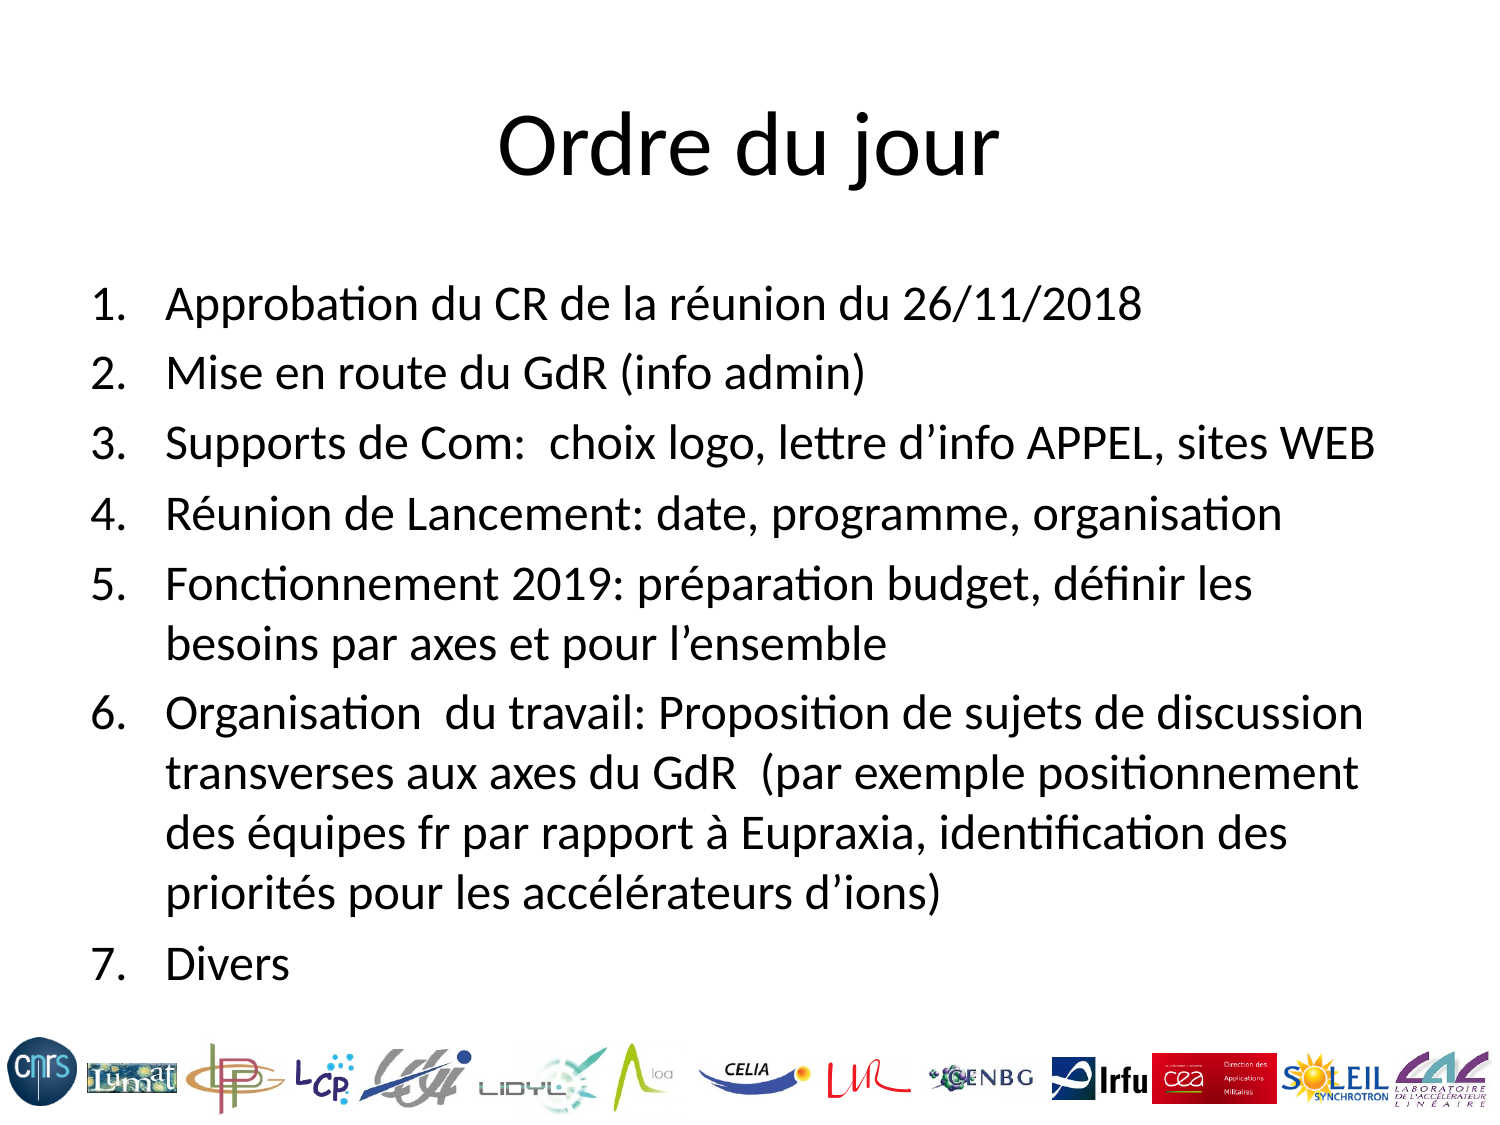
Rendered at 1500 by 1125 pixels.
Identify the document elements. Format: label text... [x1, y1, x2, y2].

picture [182, 1039, 289, 1118]
picture [612, 1042, 682, 1115]
picture [1281, 1052, 1389, 1104]
picture [1052, 1057, 1147, 1100]
picture [7, 1037, 77, 1106]
title Ordre du jour [75, 45, 1425, 233]
picture [358, 1048, 472, 1108]
picture [476, 1042, 607, 1115]
picture [916, 1056, 1047, 1101]
picture [686, 1050, 823, 1107]
picture [1152, 1053, 1277, 1104]
picture [828, 1059, 911, 1098]
picture [87, 1063, 177, 1093]
picture [1393, 1049, 1495, 1108]
picture [294, 1052, 354, 1105]
list Approbation du CR de la réunion du 26/11/2018 Mise en route du GdR (info admin) Supports de Com: choix logo, lettre d’info APPEL, sites WEB Réunion de Lancement: date, programme, organisation Fonctionnement 2019: préparation budget, définir les besoins par axes et pour l’ensemble Organisation du travail: Proposition de sujets de discussion transverses aux axes du GdR (par exemple positionnement des équipes fr par rapport à Eupraxia, identification des priorités pour les accélérateurs d’ions) Divers [75, 262, 1425, 1005]
